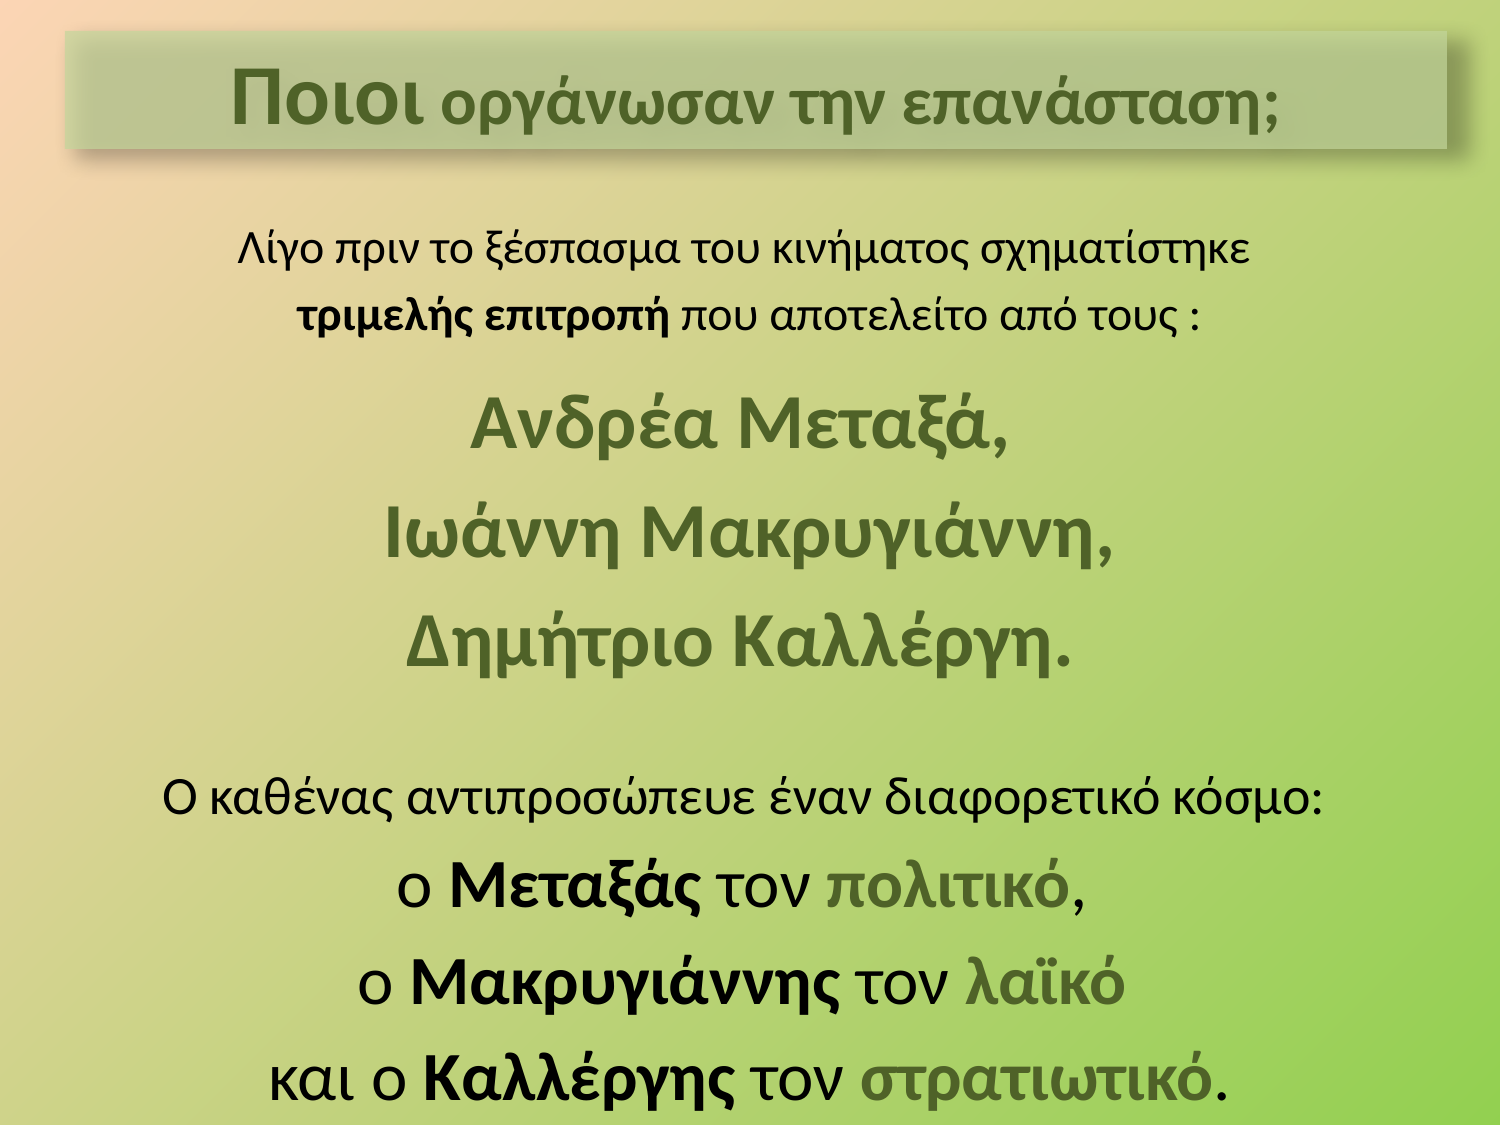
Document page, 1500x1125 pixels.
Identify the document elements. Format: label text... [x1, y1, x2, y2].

list Λίγο πριν το ξέσπασμα του κινήματος σχηματίστηκε τριμελής επιτροπή που αποτελείτο από τους : Ανδρέα Μεταξά, Ιωάννη Μακρυγιάννη, Δημήτριο Καλλέργη. Ο καθένας αντιπροσώπευε έναν διαφορετικό κόσμο: ο Μεταξάς τον πολιτικό, ο Μακρυγιάννης τον λαϊκό και ο Καλλέργης τον στρατιωτικό. [75, 208, 1425, 1125]
text_box Ποιοι οργάνωσαν την επανάσταση; [64, 30, 1447, 149]
